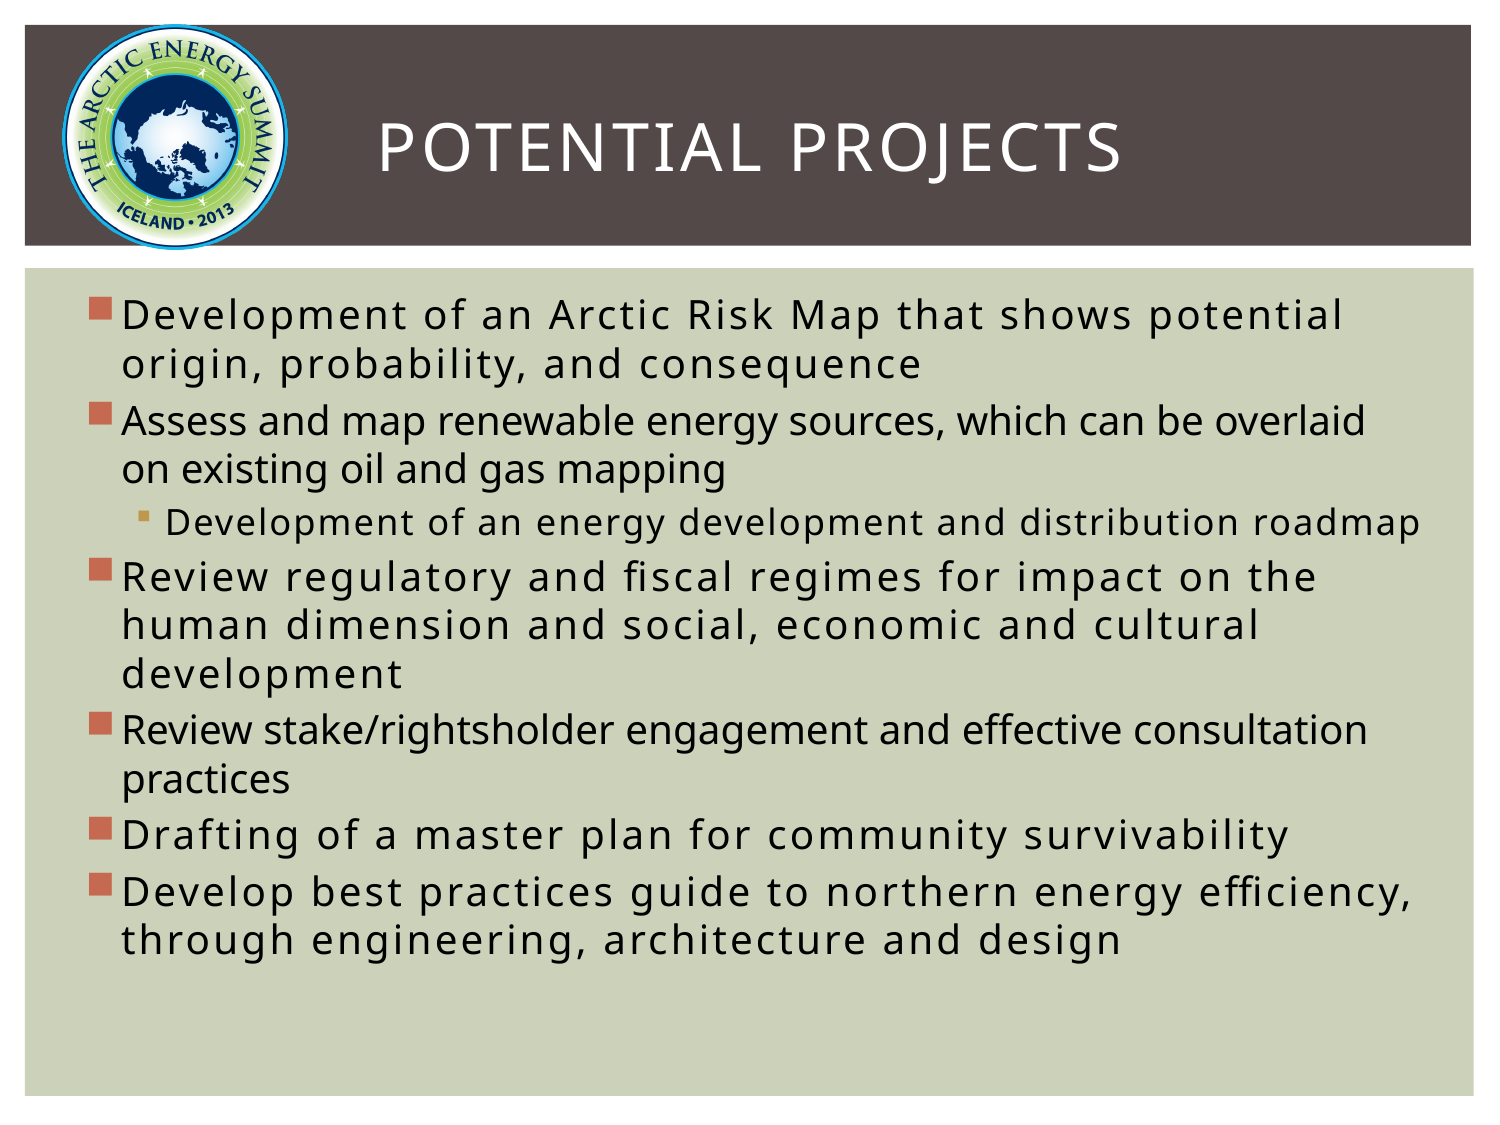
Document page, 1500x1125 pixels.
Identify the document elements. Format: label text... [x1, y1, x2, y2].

title Potential Projects [292, 58, 1438, 232]
list Development of an Arctic Risk Map that shows potential origin, probability, and consequence Assess and map renewable energy sources, which can be overlaid on existing oil and gas mapping Development of an energy development and distribution roadmap Review regulatory and fiscal regimes for impact on the human dimension and social, economic and cultural development Review stake/rightsholder engagement and effective consultation practices Drafting of a master plan for community survivability Develop best practices guide to northern energy efficiency, through engineering, architecture and design [62, 281, 1442, 1005]
picture [62, 24, 288, 251]
